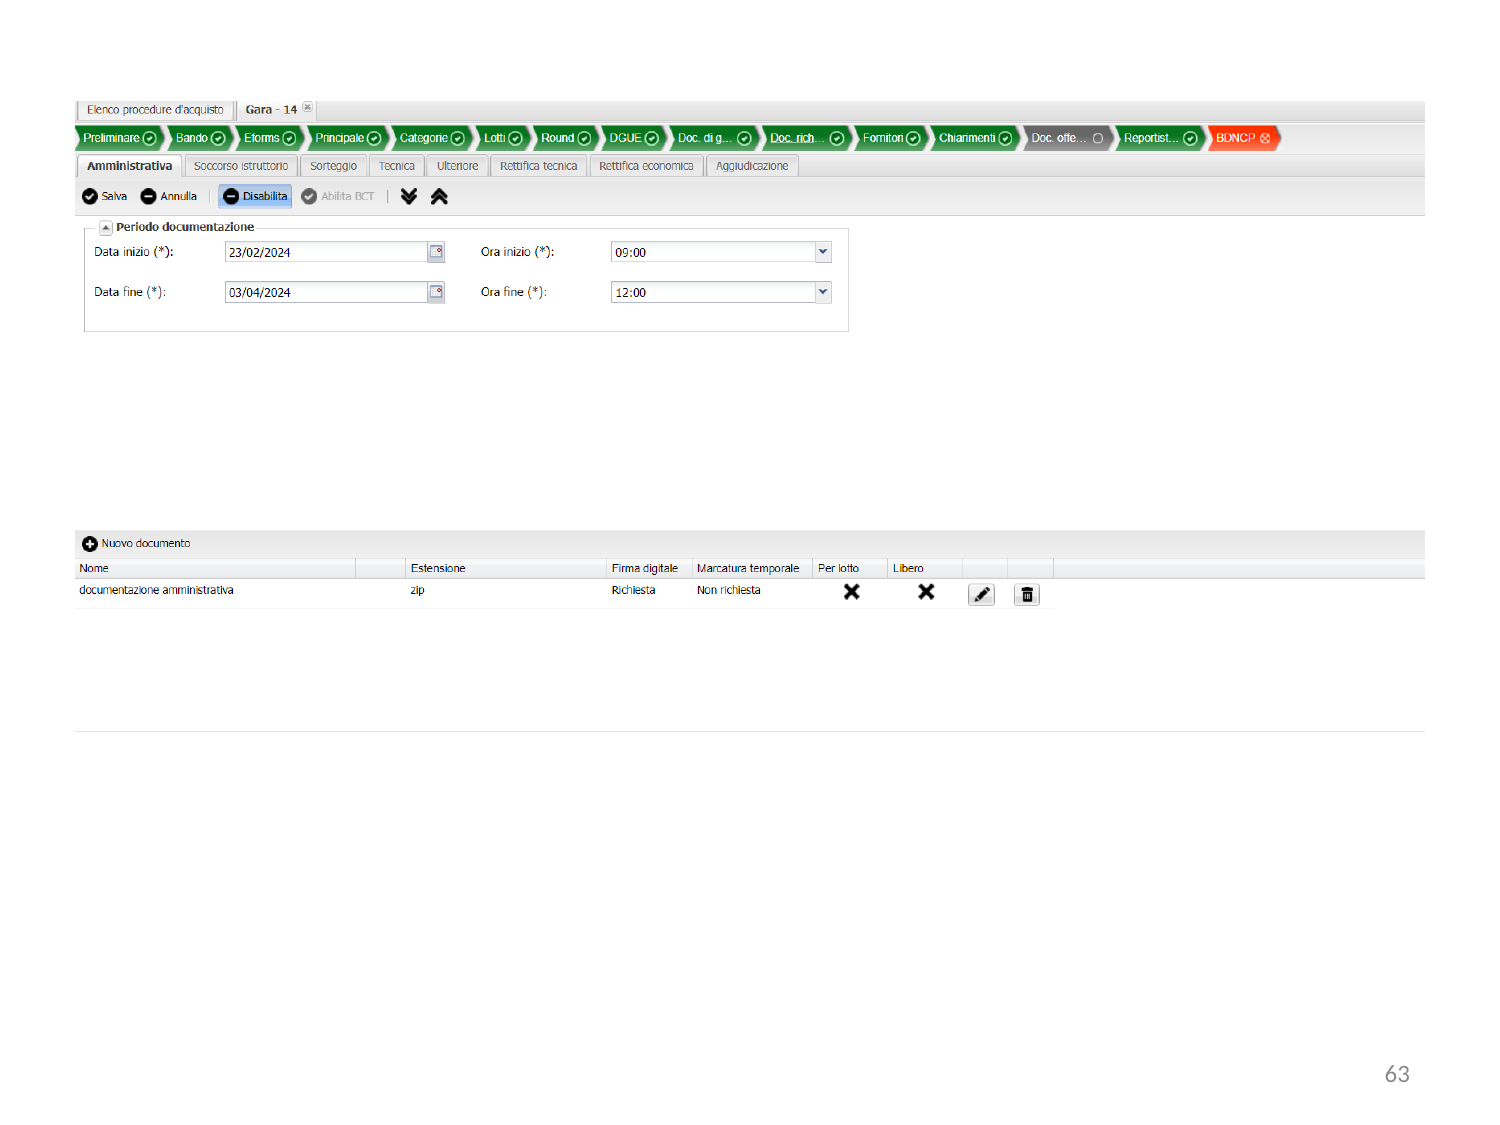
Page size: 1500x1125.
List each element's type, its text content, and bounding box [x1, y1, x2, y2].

slide_number 63 [1074, 1042, 1425, 1103]
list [74, 101, 1426, 732]
